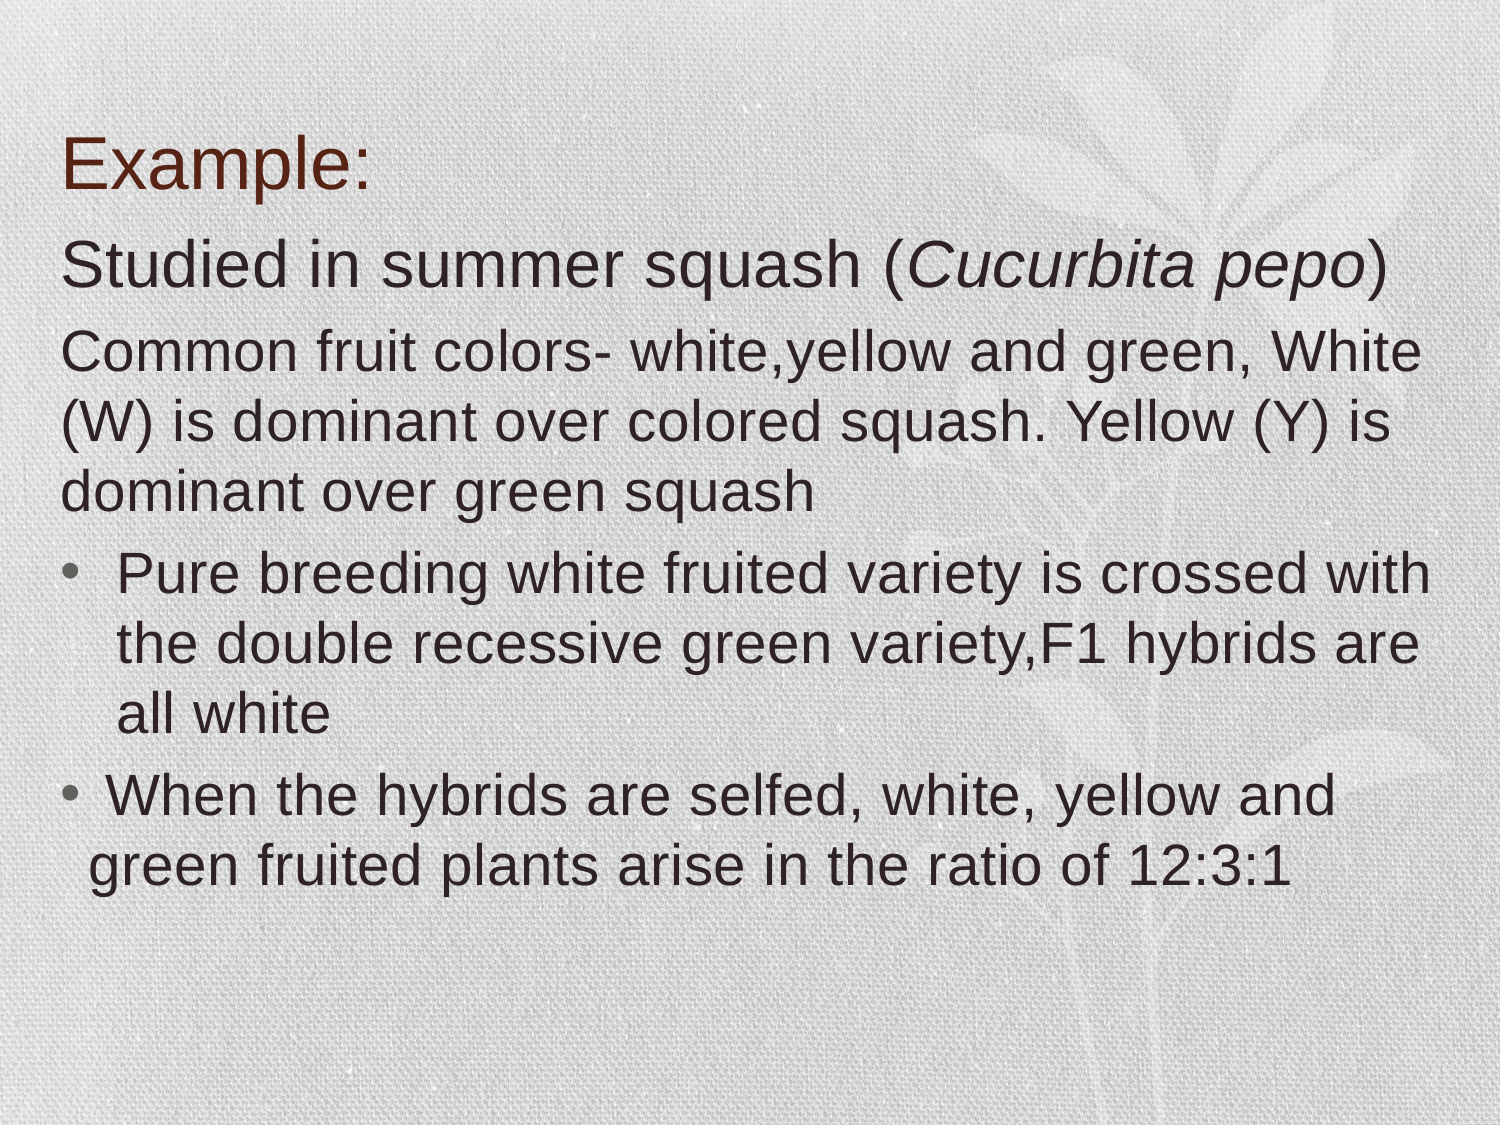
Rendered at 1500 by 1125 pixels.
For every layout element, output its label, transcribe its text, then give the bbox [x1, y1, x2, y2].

list Studied in summer squash (Cucurbita pepo) Common fruit colors- white,yellow and green, White (W) is dominant over colored squash. Yellow (Y) is dominant over green squash Pure breeding white fruited variety is crossed with the double recessive green variety,F1 hybrids are all white When the hybrids are selfed, white, yellow and green fruited plants arise in the ratio of 12:3:1 [45, 213, 1455, 1023]
title Example: [45, 37, 1455, 213]
